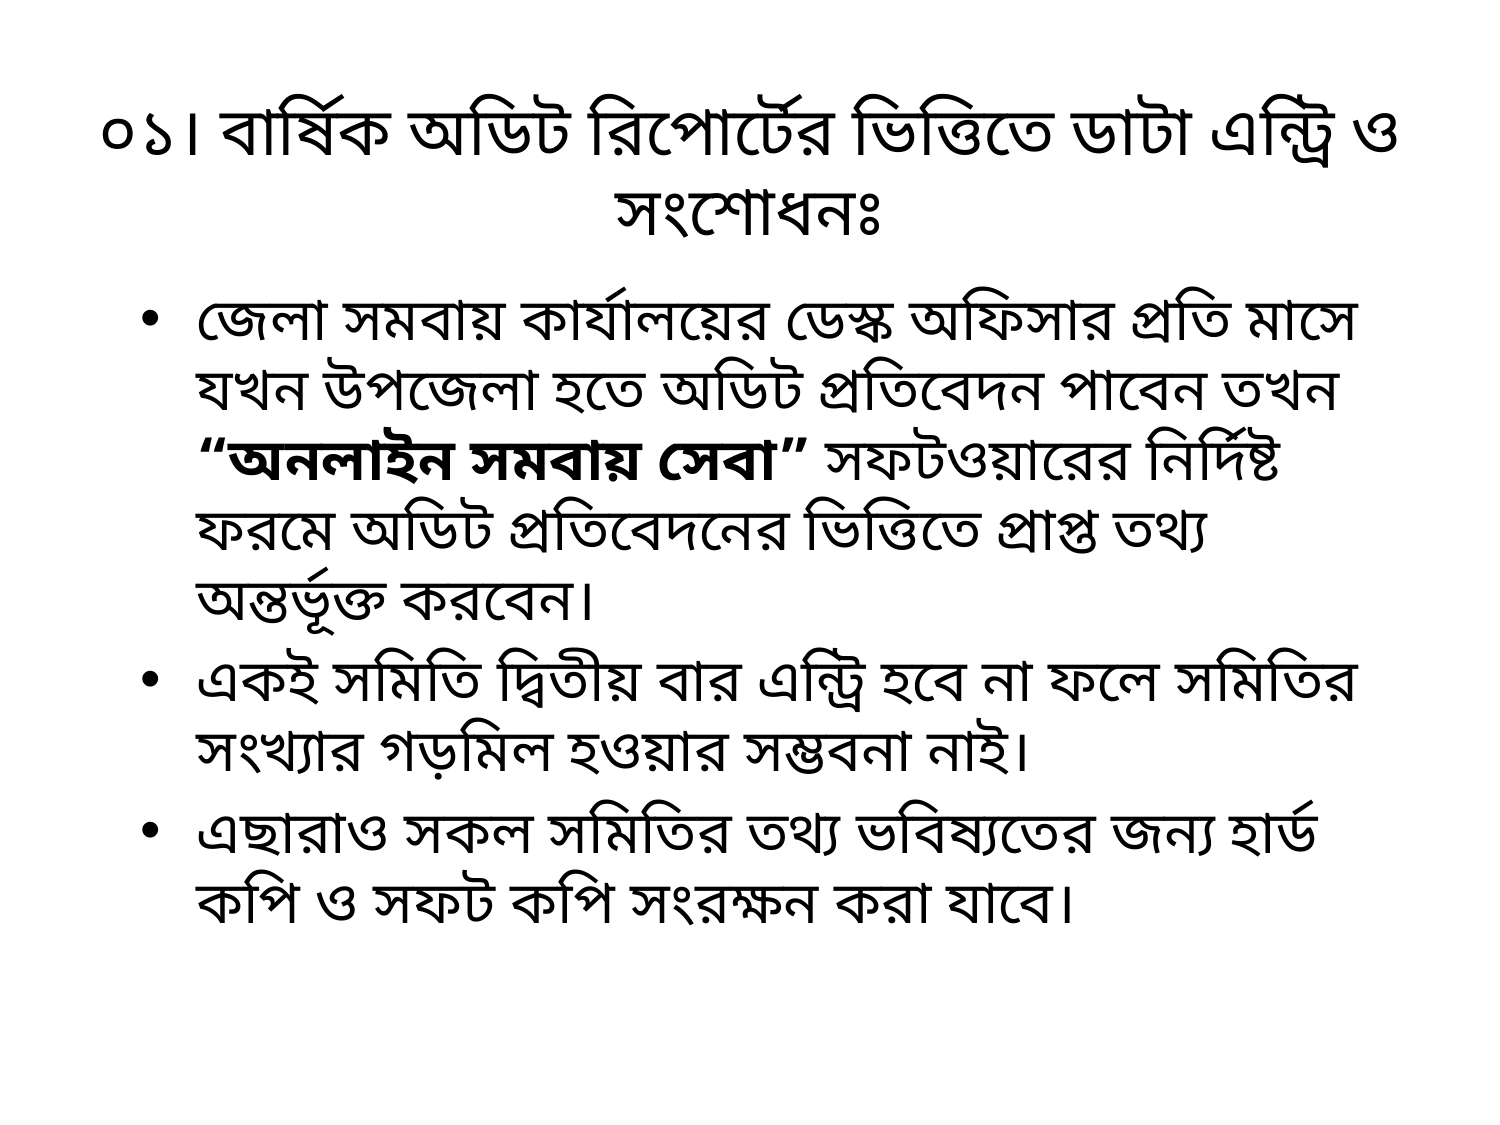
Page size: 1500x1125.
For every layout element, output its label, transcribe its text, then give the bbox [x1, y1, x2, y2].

title ০১। বার্ষিক অডিট রিপোর্টের ভিত্তিতে ডাটা এন্ট্রি ও সংশোধনঃ [75, 75, 1425, 263]
list জেলা সমবায় কার্যালয়ের ডেস্ক অফিসার প্রতি মাসে যখন উপজেলা হতে অডিট প্রতিবেদন পাবেন তখন “অনলাইন সমবায় সেবা” সফটওয়ারের নির্দিষ্ট ফরমে অডিট প্রতিবেদনের ভিত্তিতে প্রাপ্ত তথ্য অন্তর্ভূক্ত করবেন। একই সমিতি দ্বিতীয় বার এন্ট্রি হবে না ফলে সমিতির সংখ্যার গড়মিল হওয়ার সম্ভবনা নাই। এছারাও সকল সমিতির তথ্য ভবিষ্যতের জন্য হার্ড কপি ও সফট কপি সংরক্ষন করা যাবে। [125, 275, 1425, 1005]
